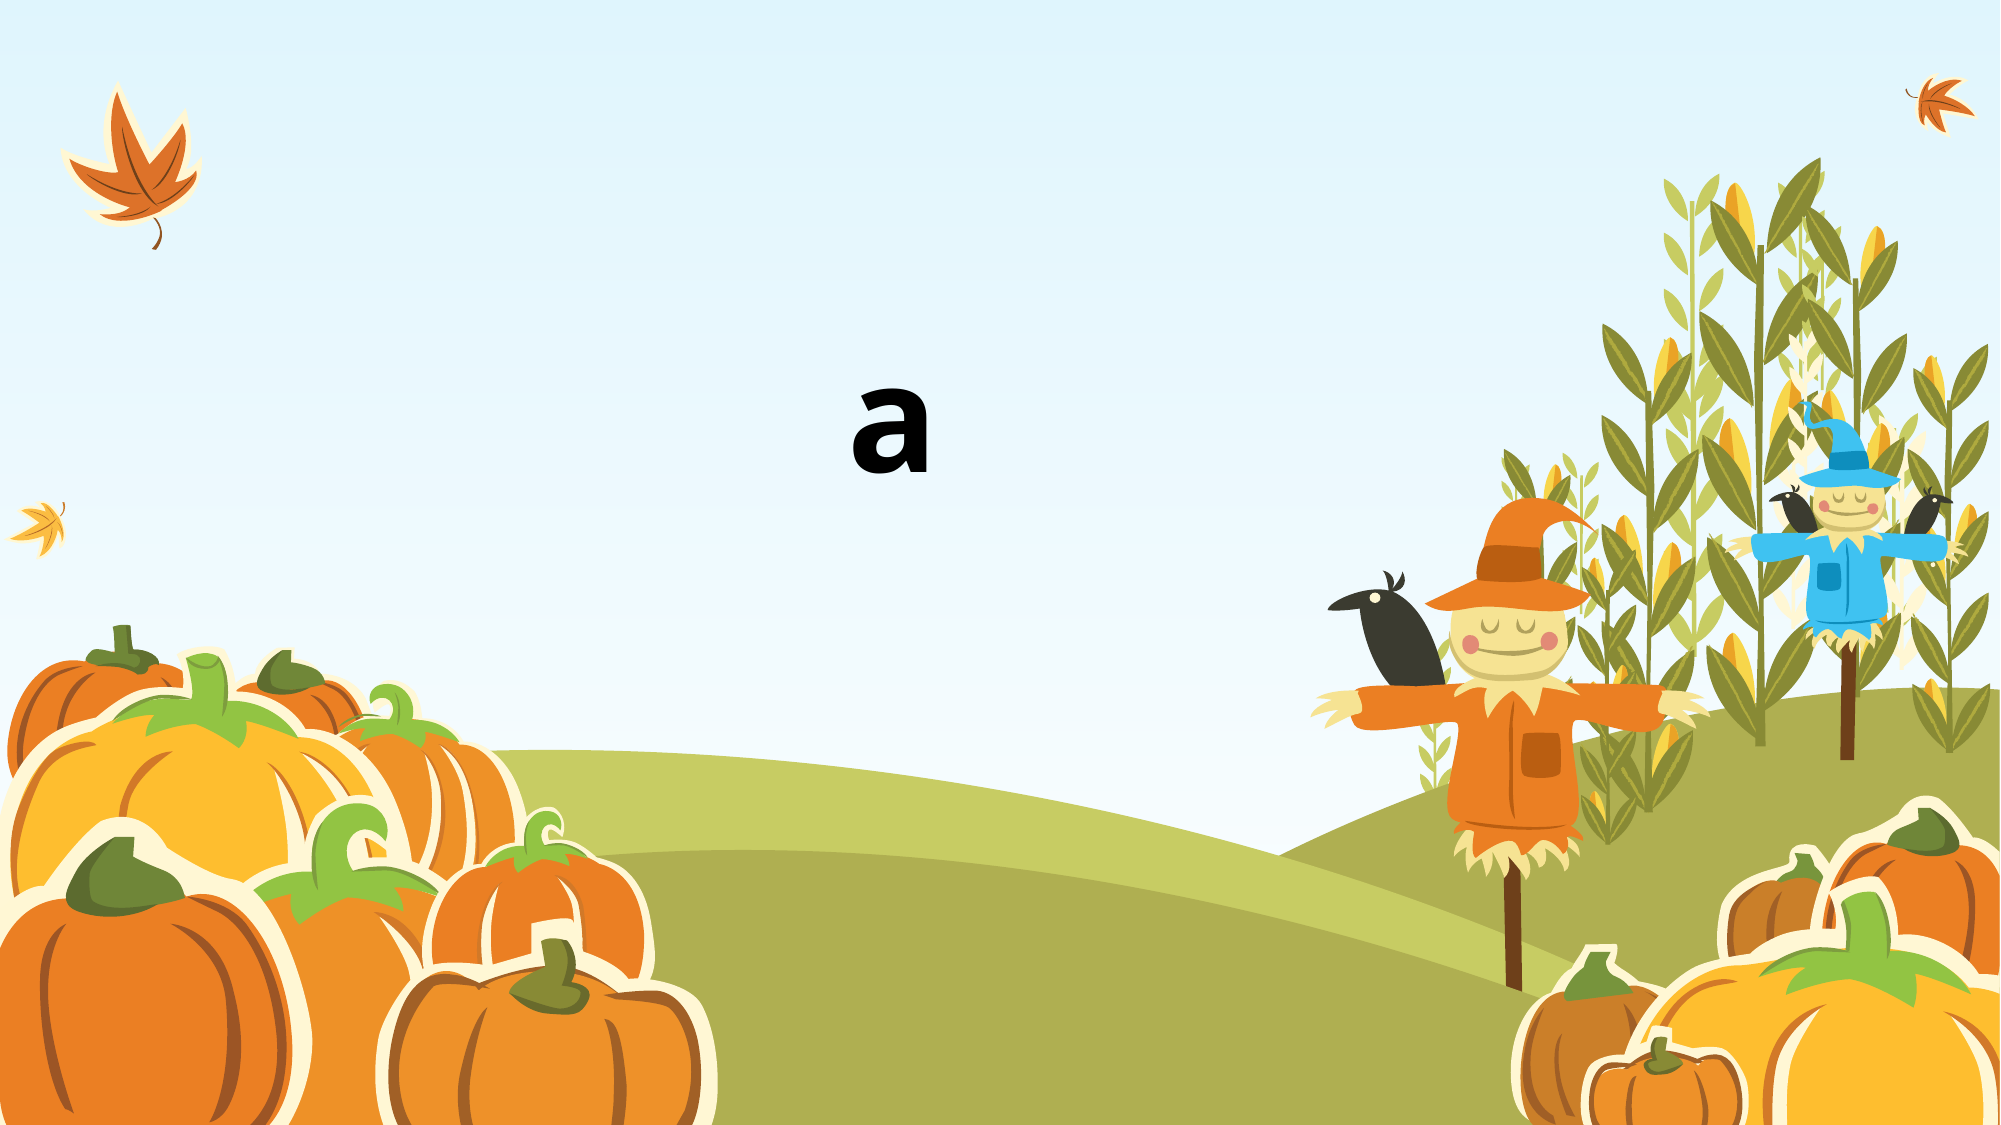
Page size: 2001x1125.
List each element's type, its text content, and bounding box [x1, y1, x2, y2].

title a [333, 135, 1453, 712]
